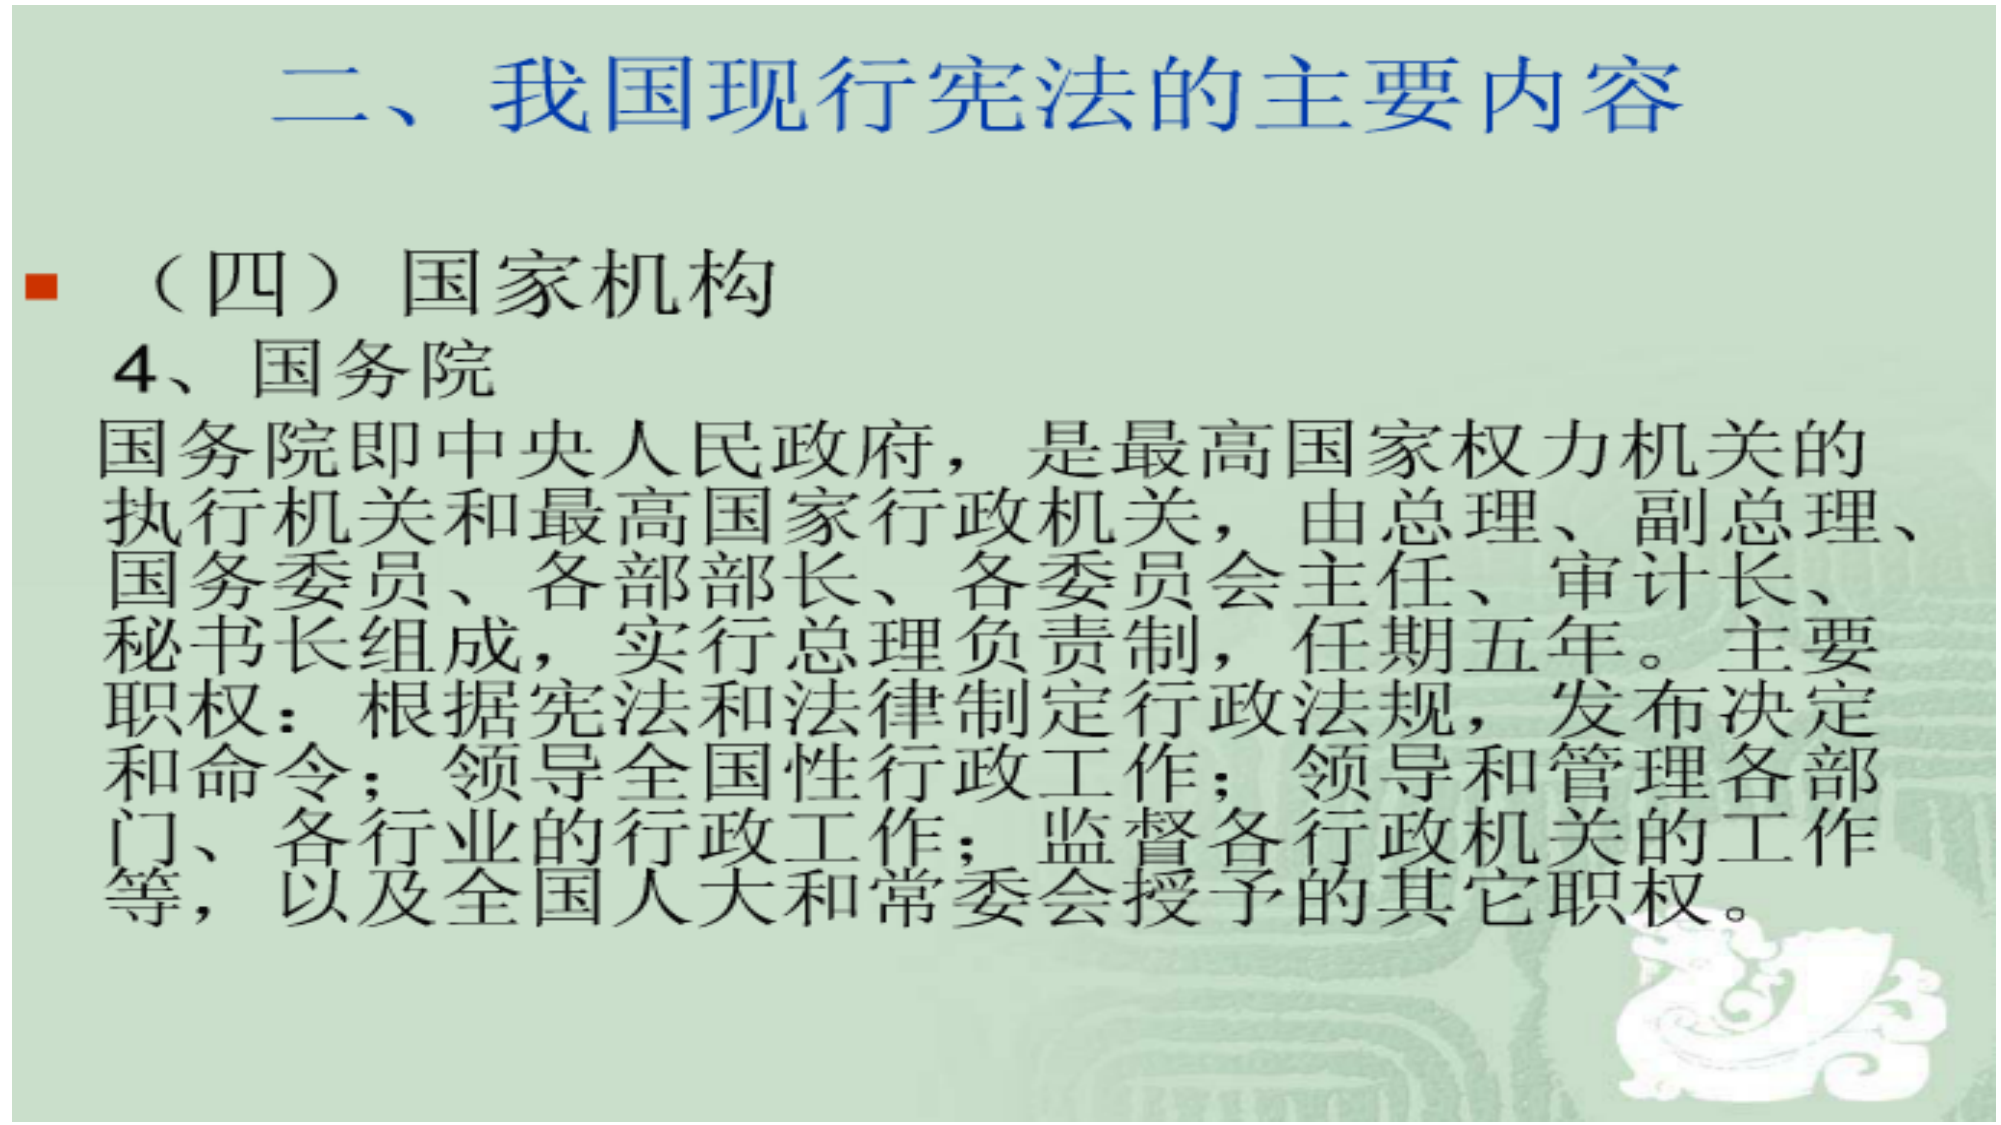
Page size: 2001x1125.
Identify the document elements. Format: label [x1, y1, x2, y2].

list [12, 5, 1996, 1122]
